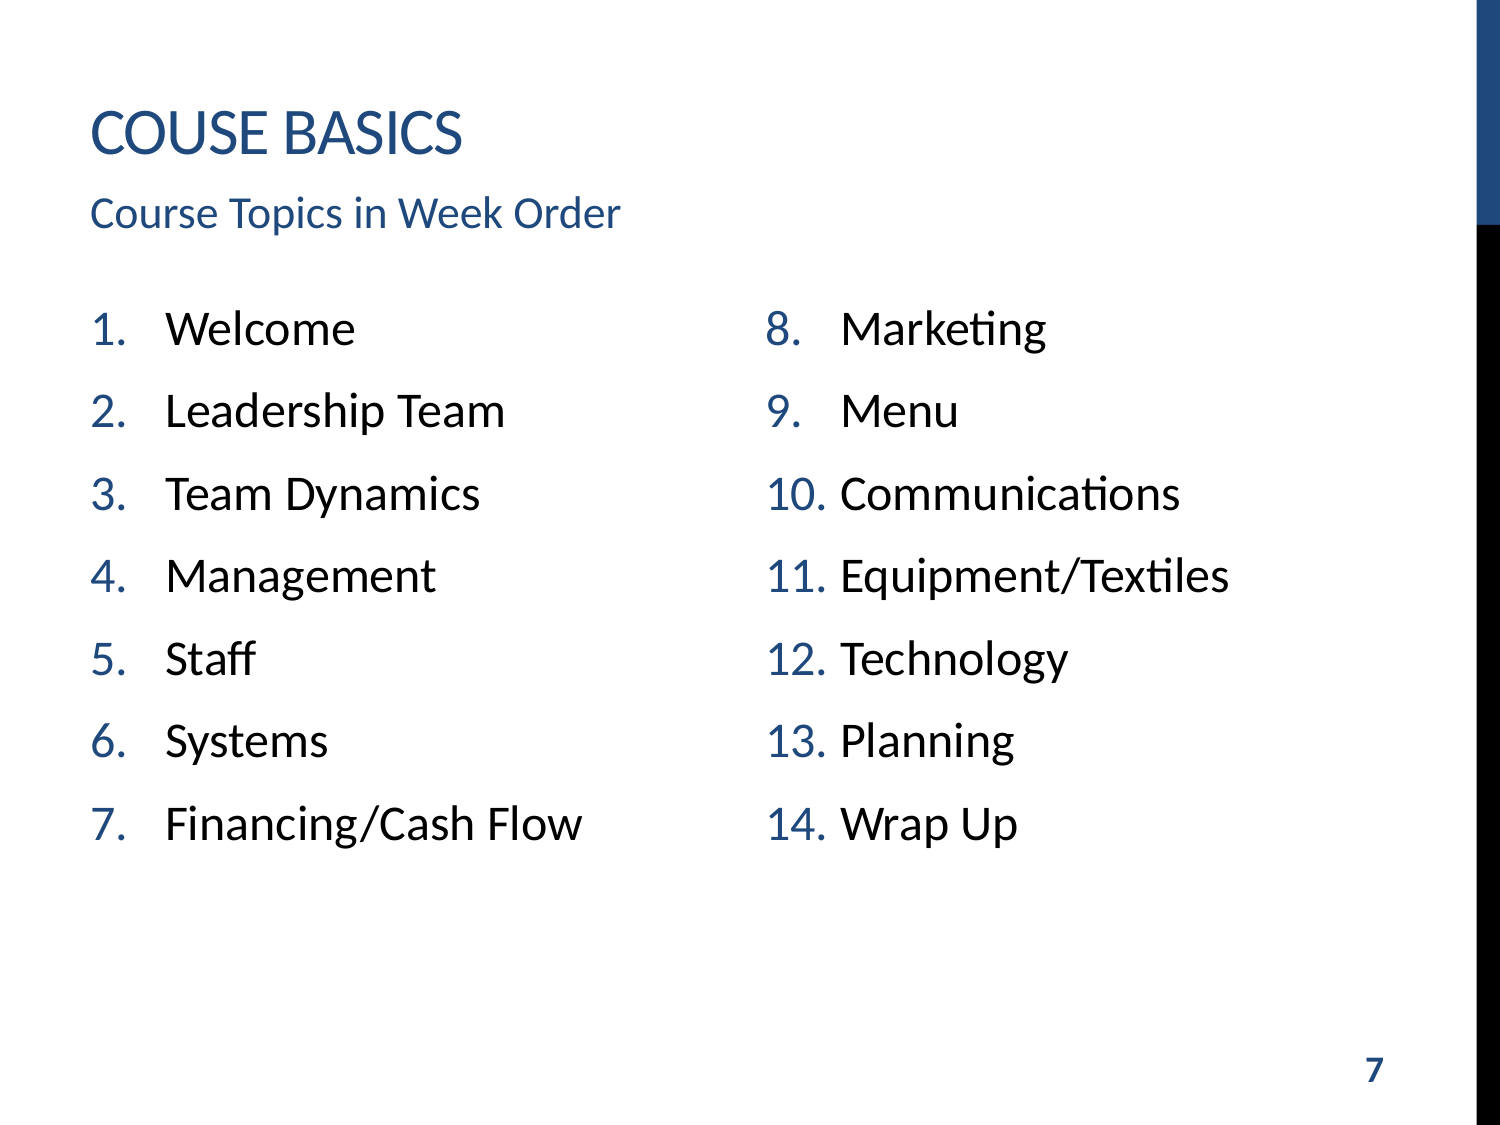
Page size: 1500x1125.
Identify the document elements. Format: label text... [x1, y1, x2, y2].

list Welcome Leadership Team Team Dynamics Management Staff Systems Financing/Cash Flow [75, 287, 700, 943]
title Couse Basics [75, 25, 1338, 174]
list Course Topics in Week Order [75, 174, 1338, 238]
text_box Marketing Menu Communications Equipment/Textiles Technology Planning Wrap Up [750, 287, 1375, 943]
slide_number 7 [1350, 1037, 1454, 1098]
